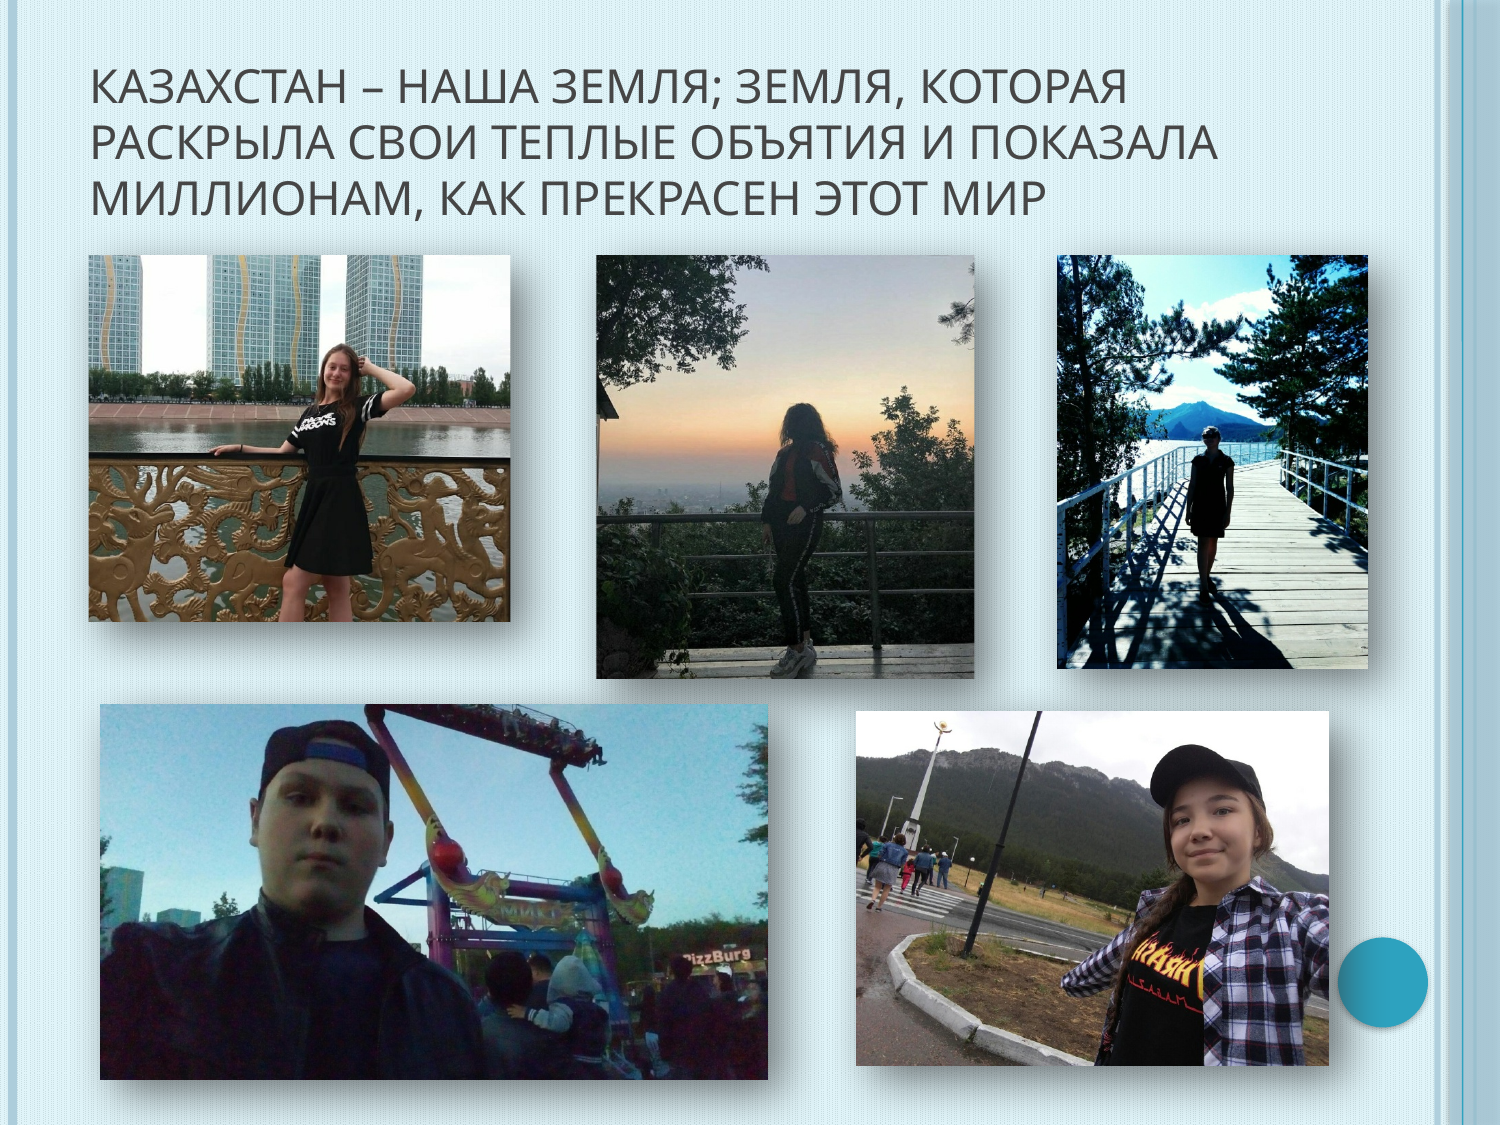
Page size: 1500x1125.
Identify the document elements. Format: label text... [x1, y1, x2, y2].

picture [1056, 255, 1368, 670]
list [88, 255, 511, 622]
picture [856, 711, 1330, 1067]
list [596, 255, 975, 679]
title Казахстан – наша земля; земля, которая раскрыла свои теплые объятия и показала миллионам, как прекрасен этот мир [75, 45, 1300, 233]
picture [100, 703, 768, 1080]
